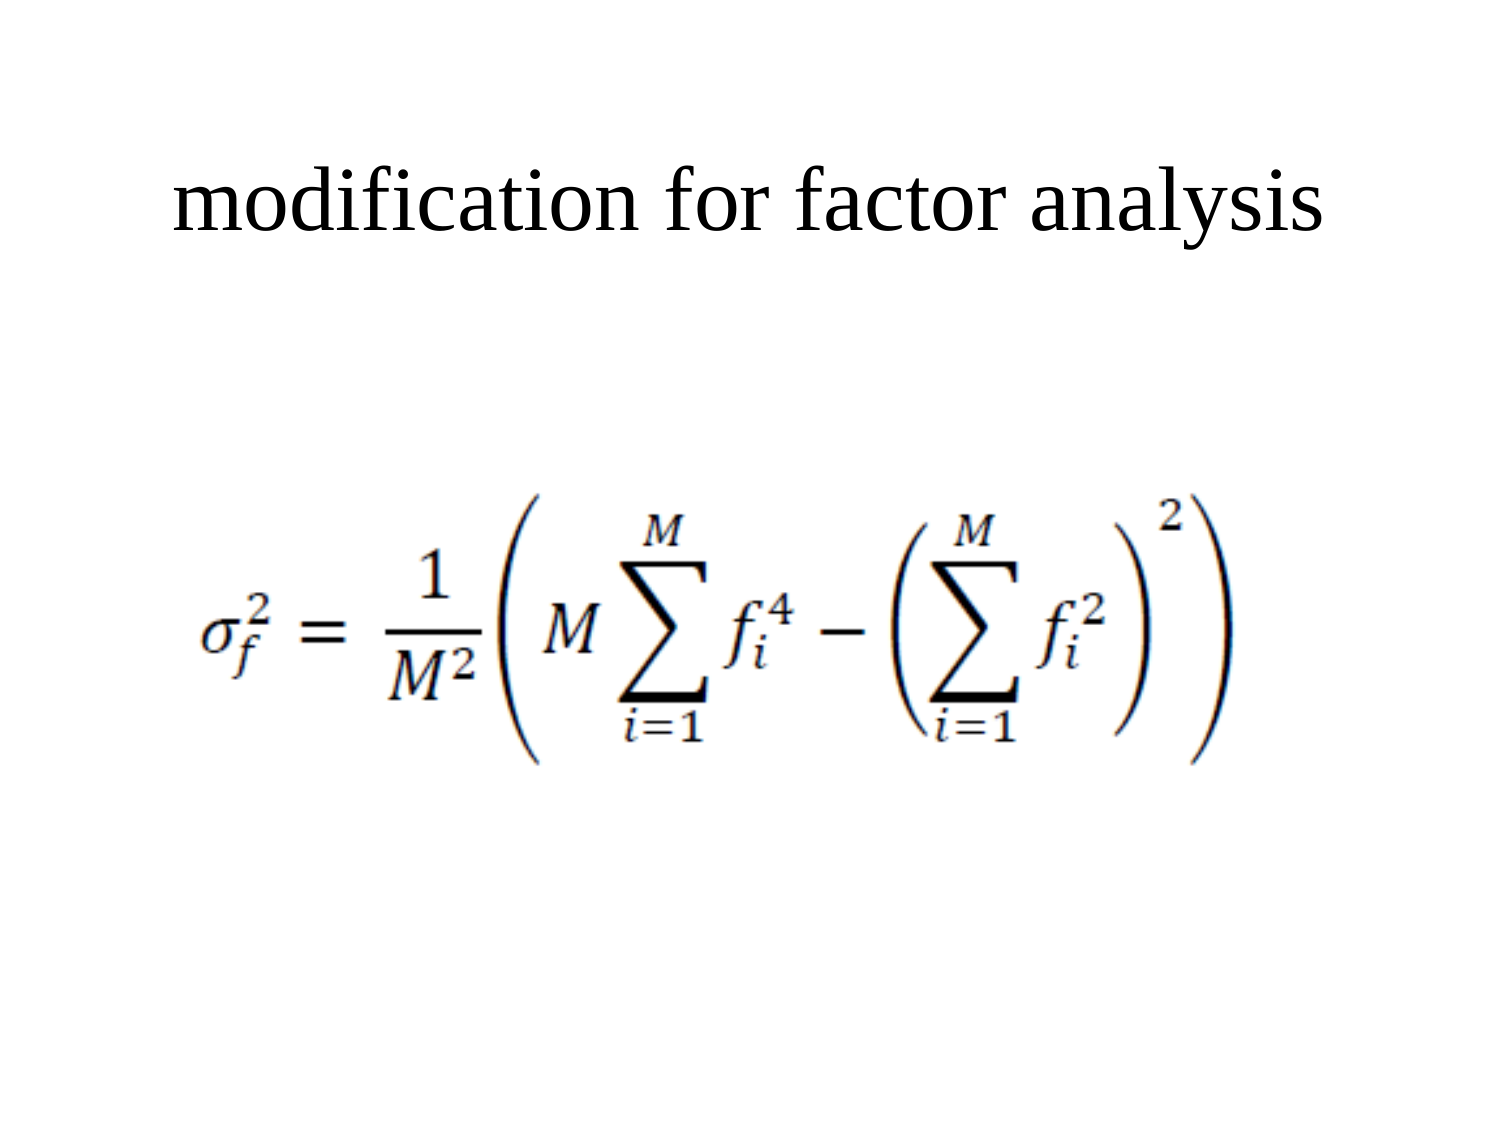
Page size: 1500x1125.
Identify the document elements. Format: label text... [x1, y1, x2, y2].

picture [162, 437, 1267, 813]
title modification for factor analysis [75, 99, 1425, 288]
